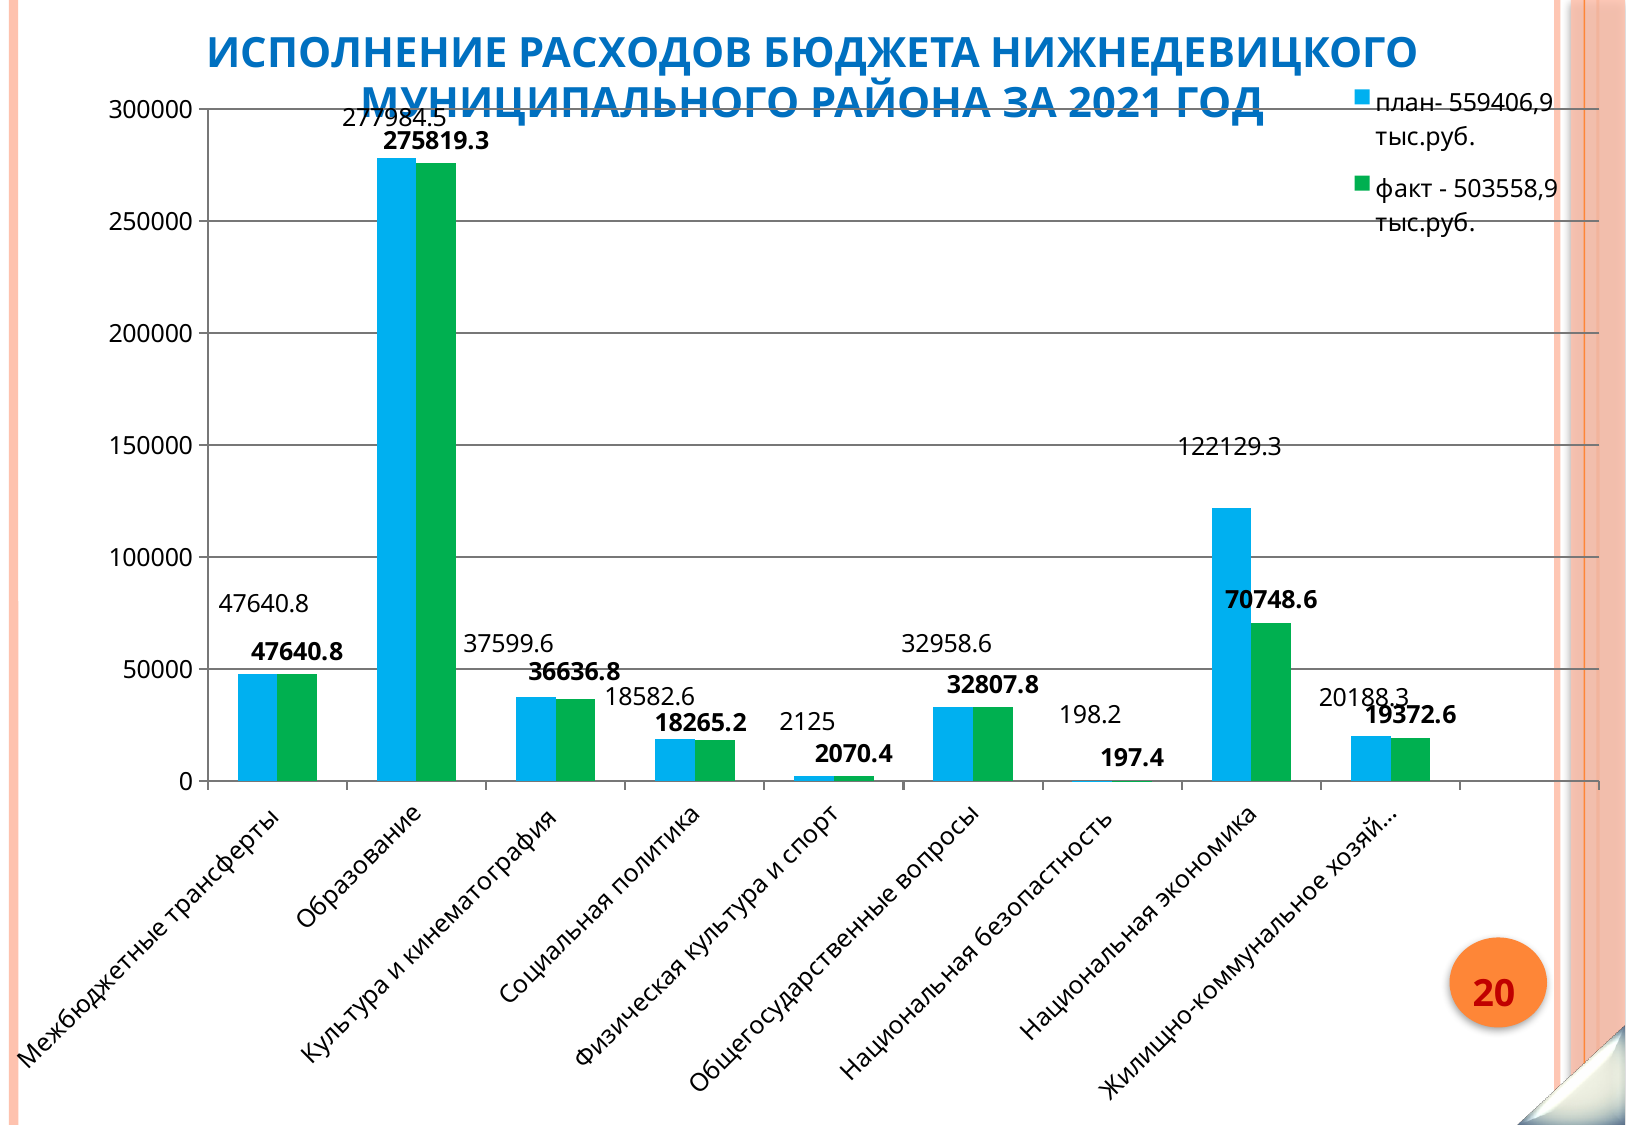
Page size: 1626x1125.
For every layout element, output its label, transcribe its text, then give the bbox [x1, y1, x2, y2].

chart [0, 66, 1613, 1125]
title Исполнение расходов бюджета Нижнедевицкого муниципального района за 2021 год [48, 24, 1577, 64]
text_box [1618, 1023, 1625, 1125]
